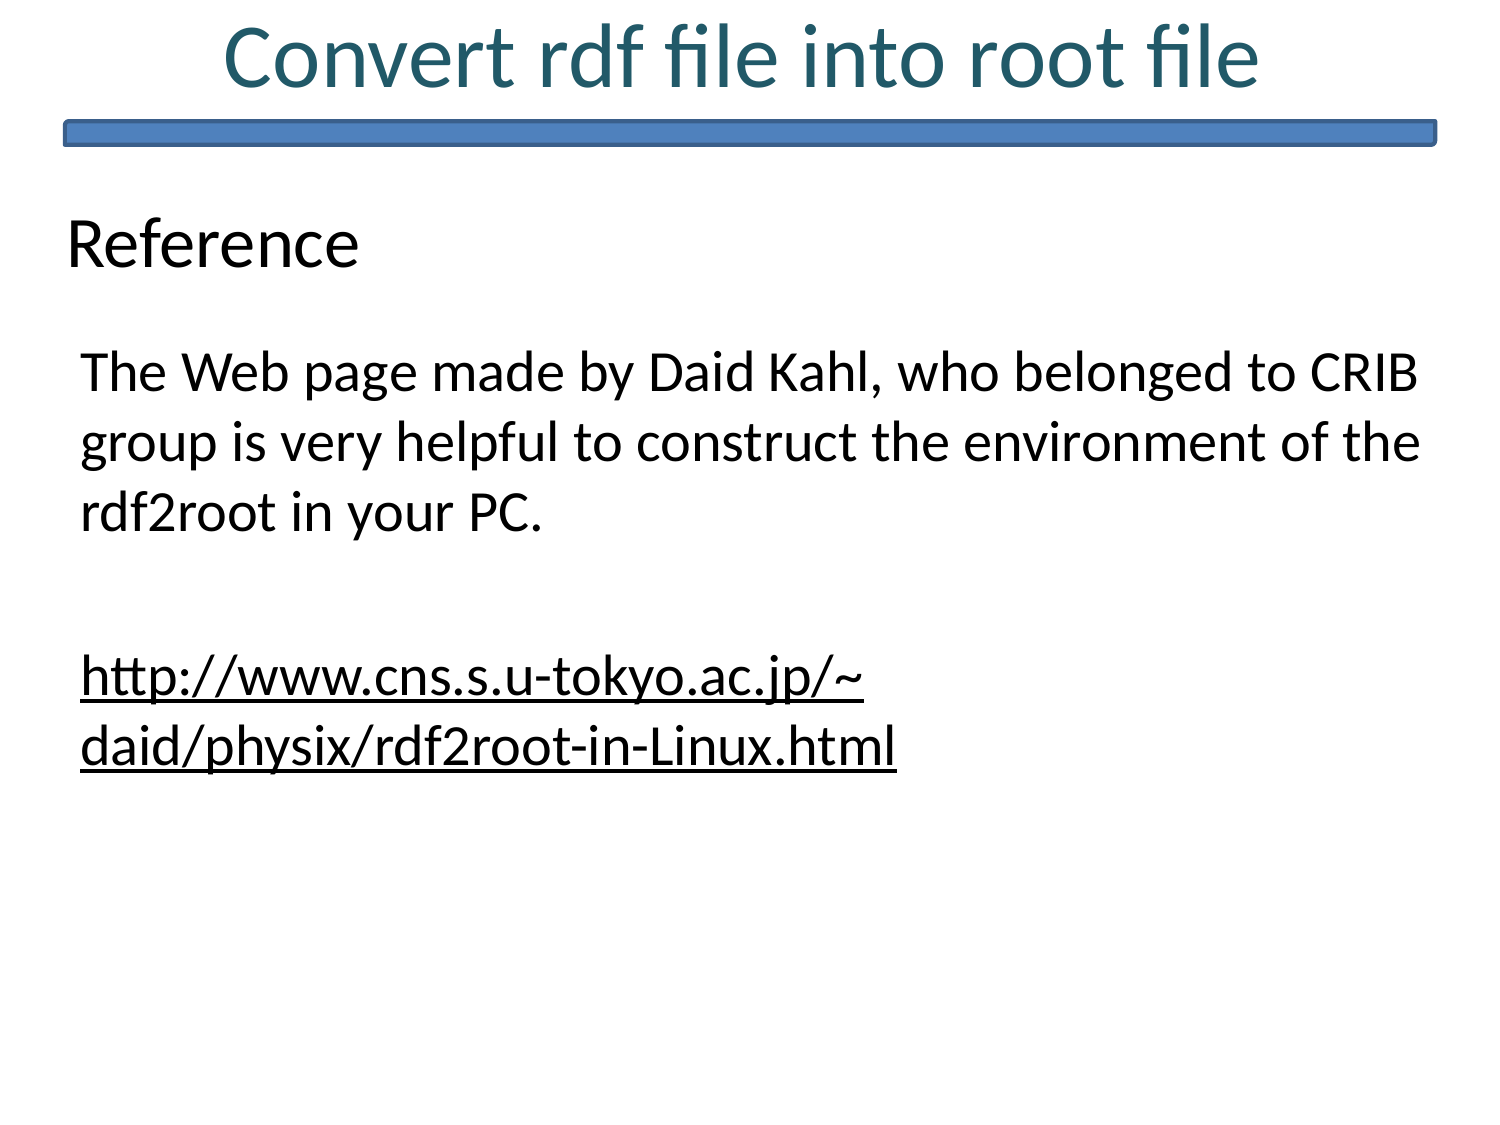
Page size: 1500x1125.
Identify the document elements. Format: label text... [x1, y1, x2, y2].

text_box [62, 119, 1438, 147]
text_box Reference [51, 187, 1401, 291]
text_box Convert rdf file into root file [68, 0, 1419, 119]
list The Web page made by Daid Kahl, who belonged to CRIB group is very helpful to construct the environment of the rdf2root in your PC. http://www.cns.s.u-tokyo.ac.jp/~daid/physix/rdf2root-in-Linux.html [64, 326, 1471, 965]
